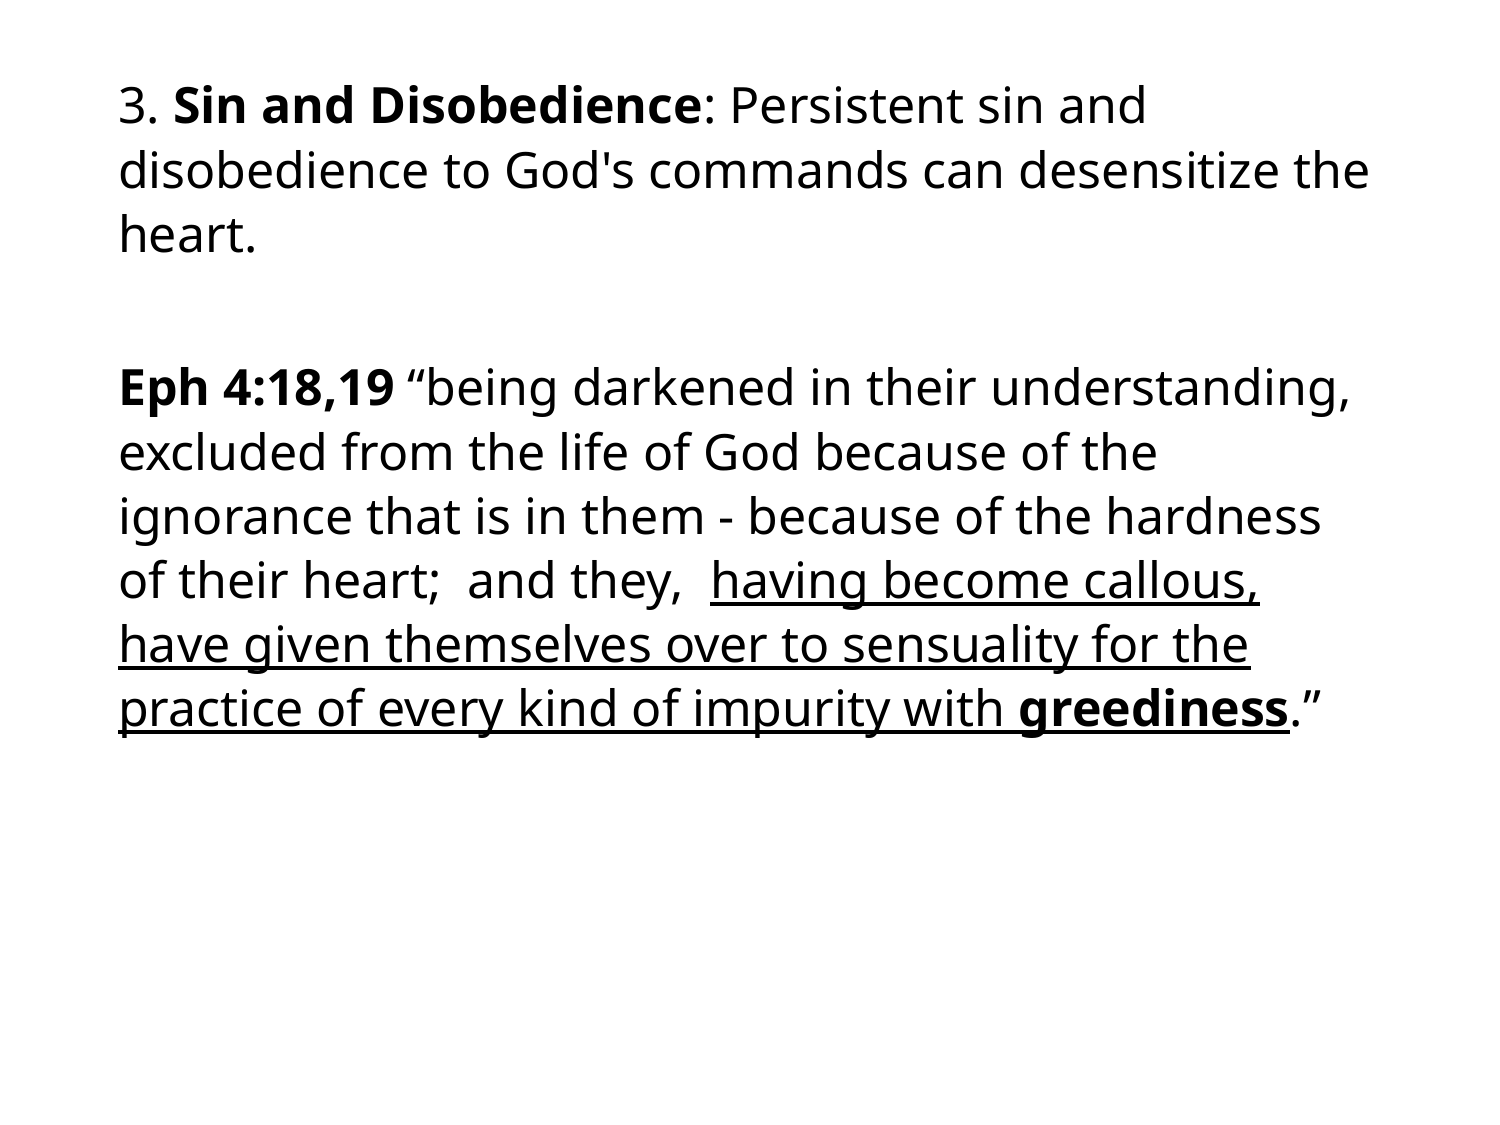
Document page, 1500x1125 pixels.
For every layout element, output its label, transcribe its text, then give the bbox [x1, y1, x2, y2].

list 3. Sin and Disobedience: Persistent sin and disobedience to God's commands can desensitize the heart. Eph 4:18,19 “being darkened in their understanding, excluded from the life of God because of the ignorance that is in them - because of the hardness of their heart; and they, having become callous, have given themselves over to sensuality for the practice of every kind of impurity with greediness.” [103, 62, 1397, 1029]
